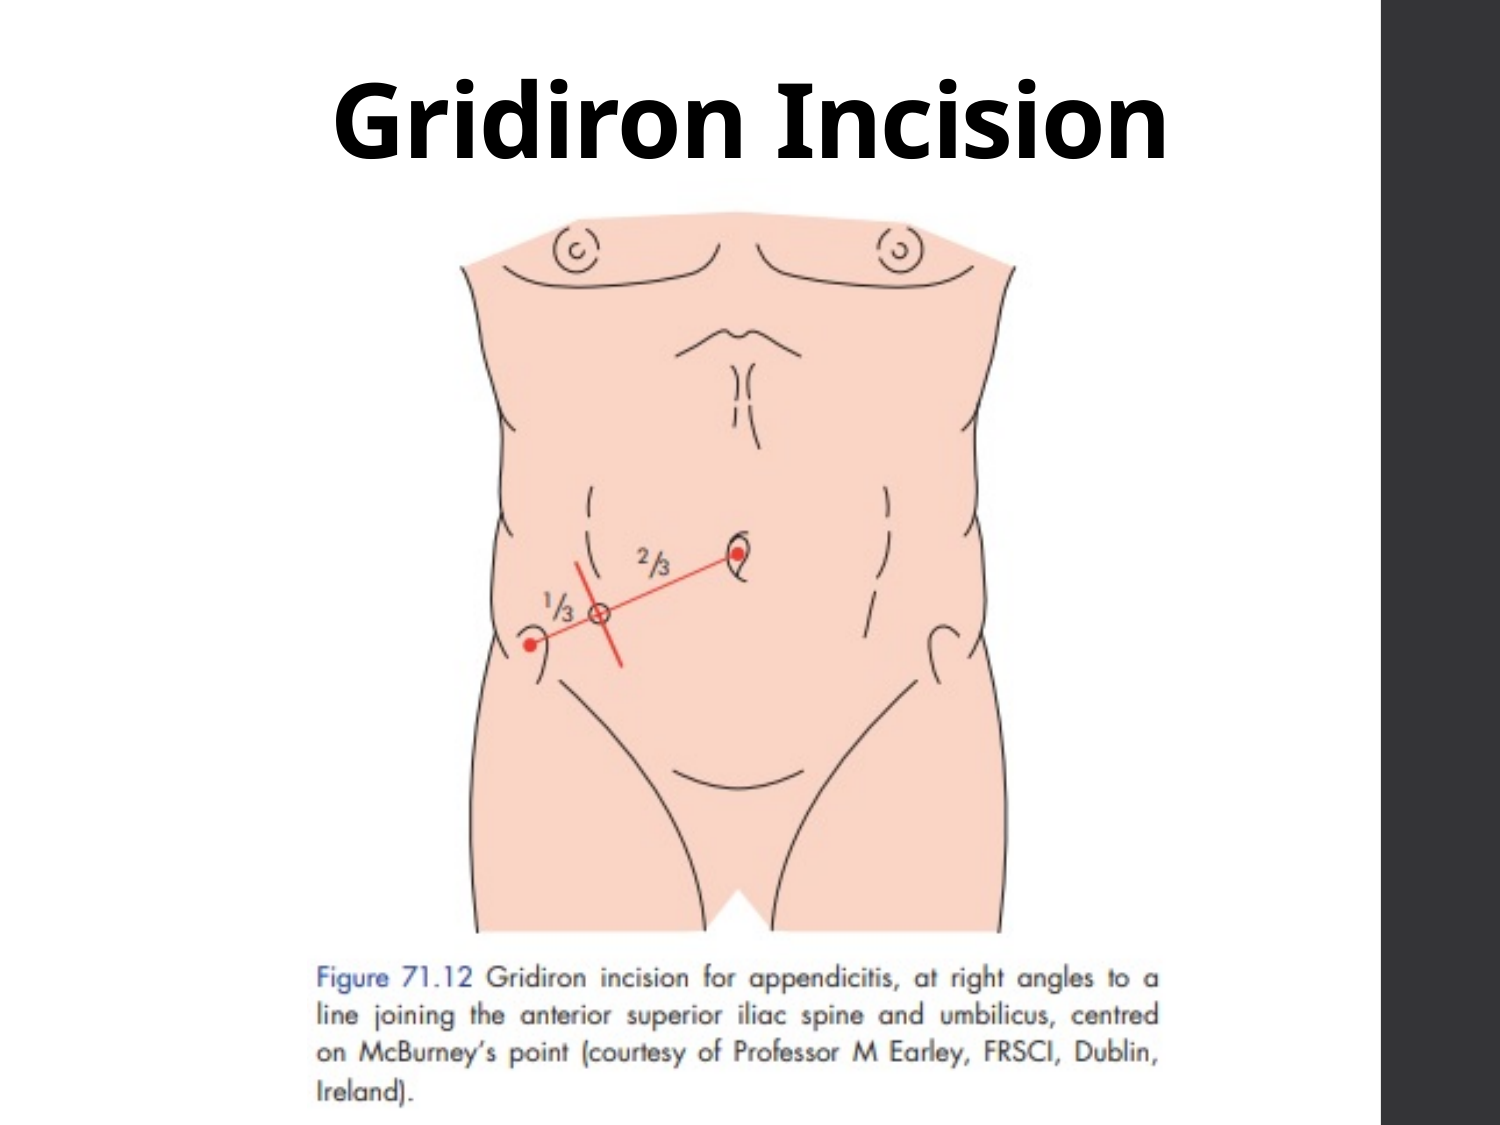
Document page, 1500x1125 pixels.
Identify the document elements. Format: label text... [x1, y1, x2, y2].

picture [307, 178, 1193, 1120]
title Gridiron Incision [288, 0, 1212, 179]
